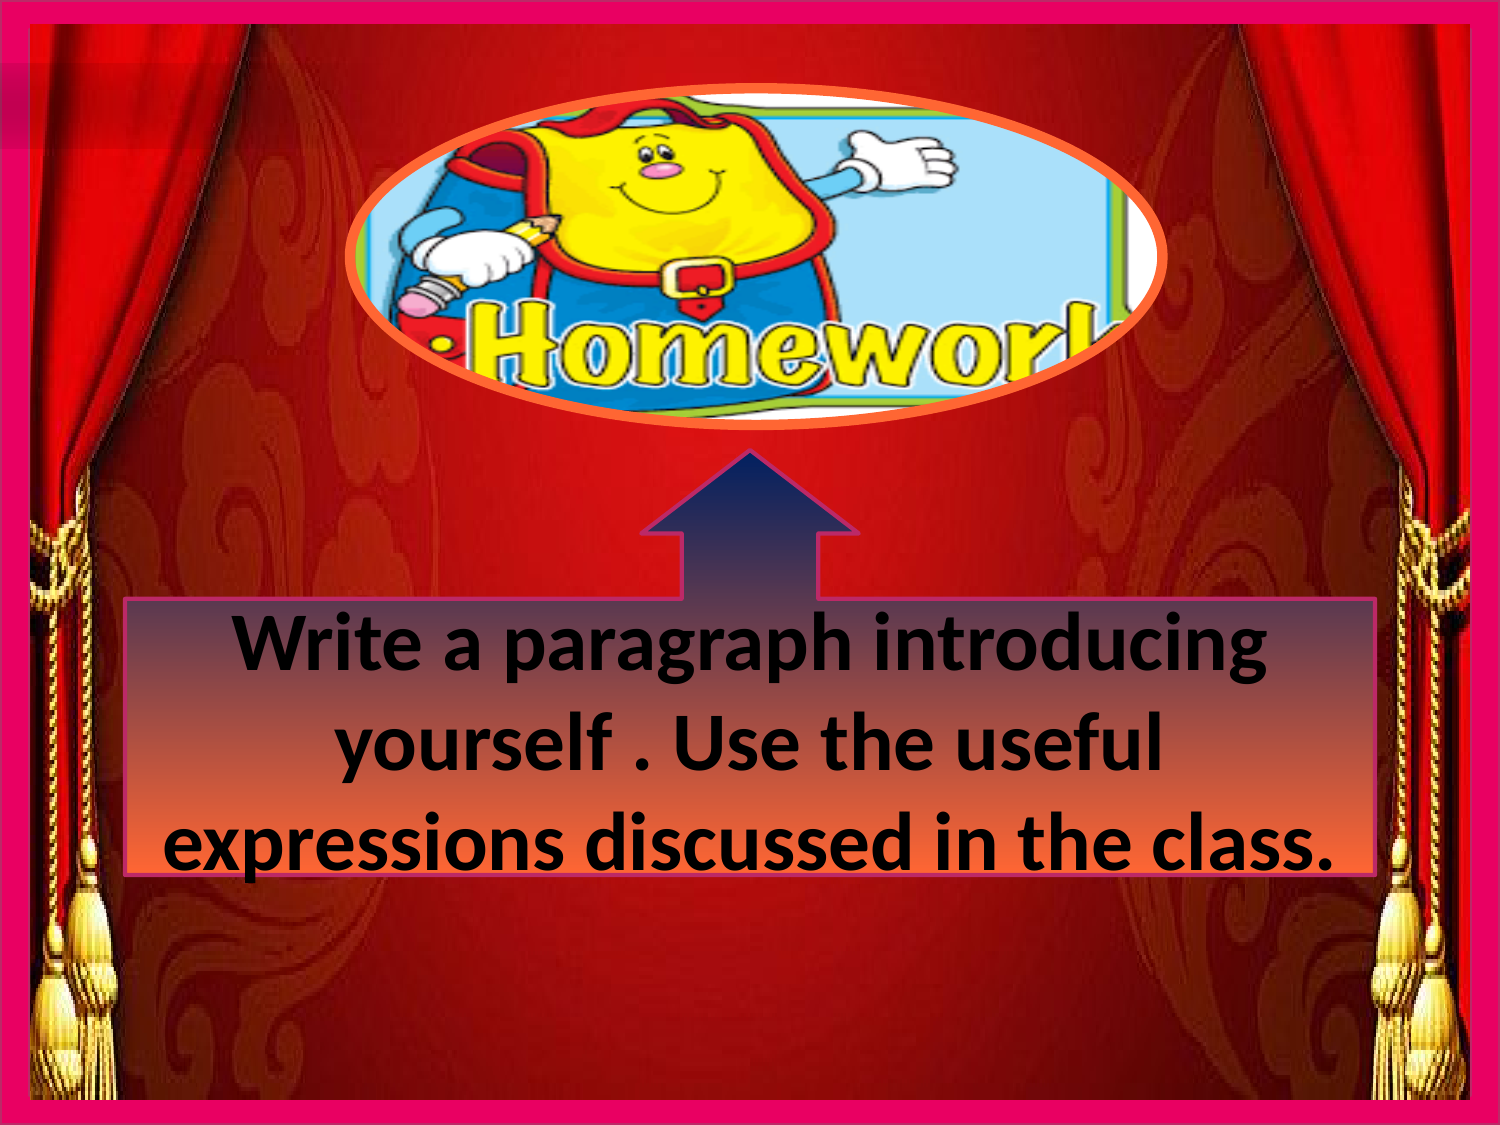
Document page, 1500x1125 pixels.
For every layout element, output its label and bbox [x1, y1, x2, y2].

text_box [0, 0, 1500, 1125]
picture [29, 24, 1471, 1101]
